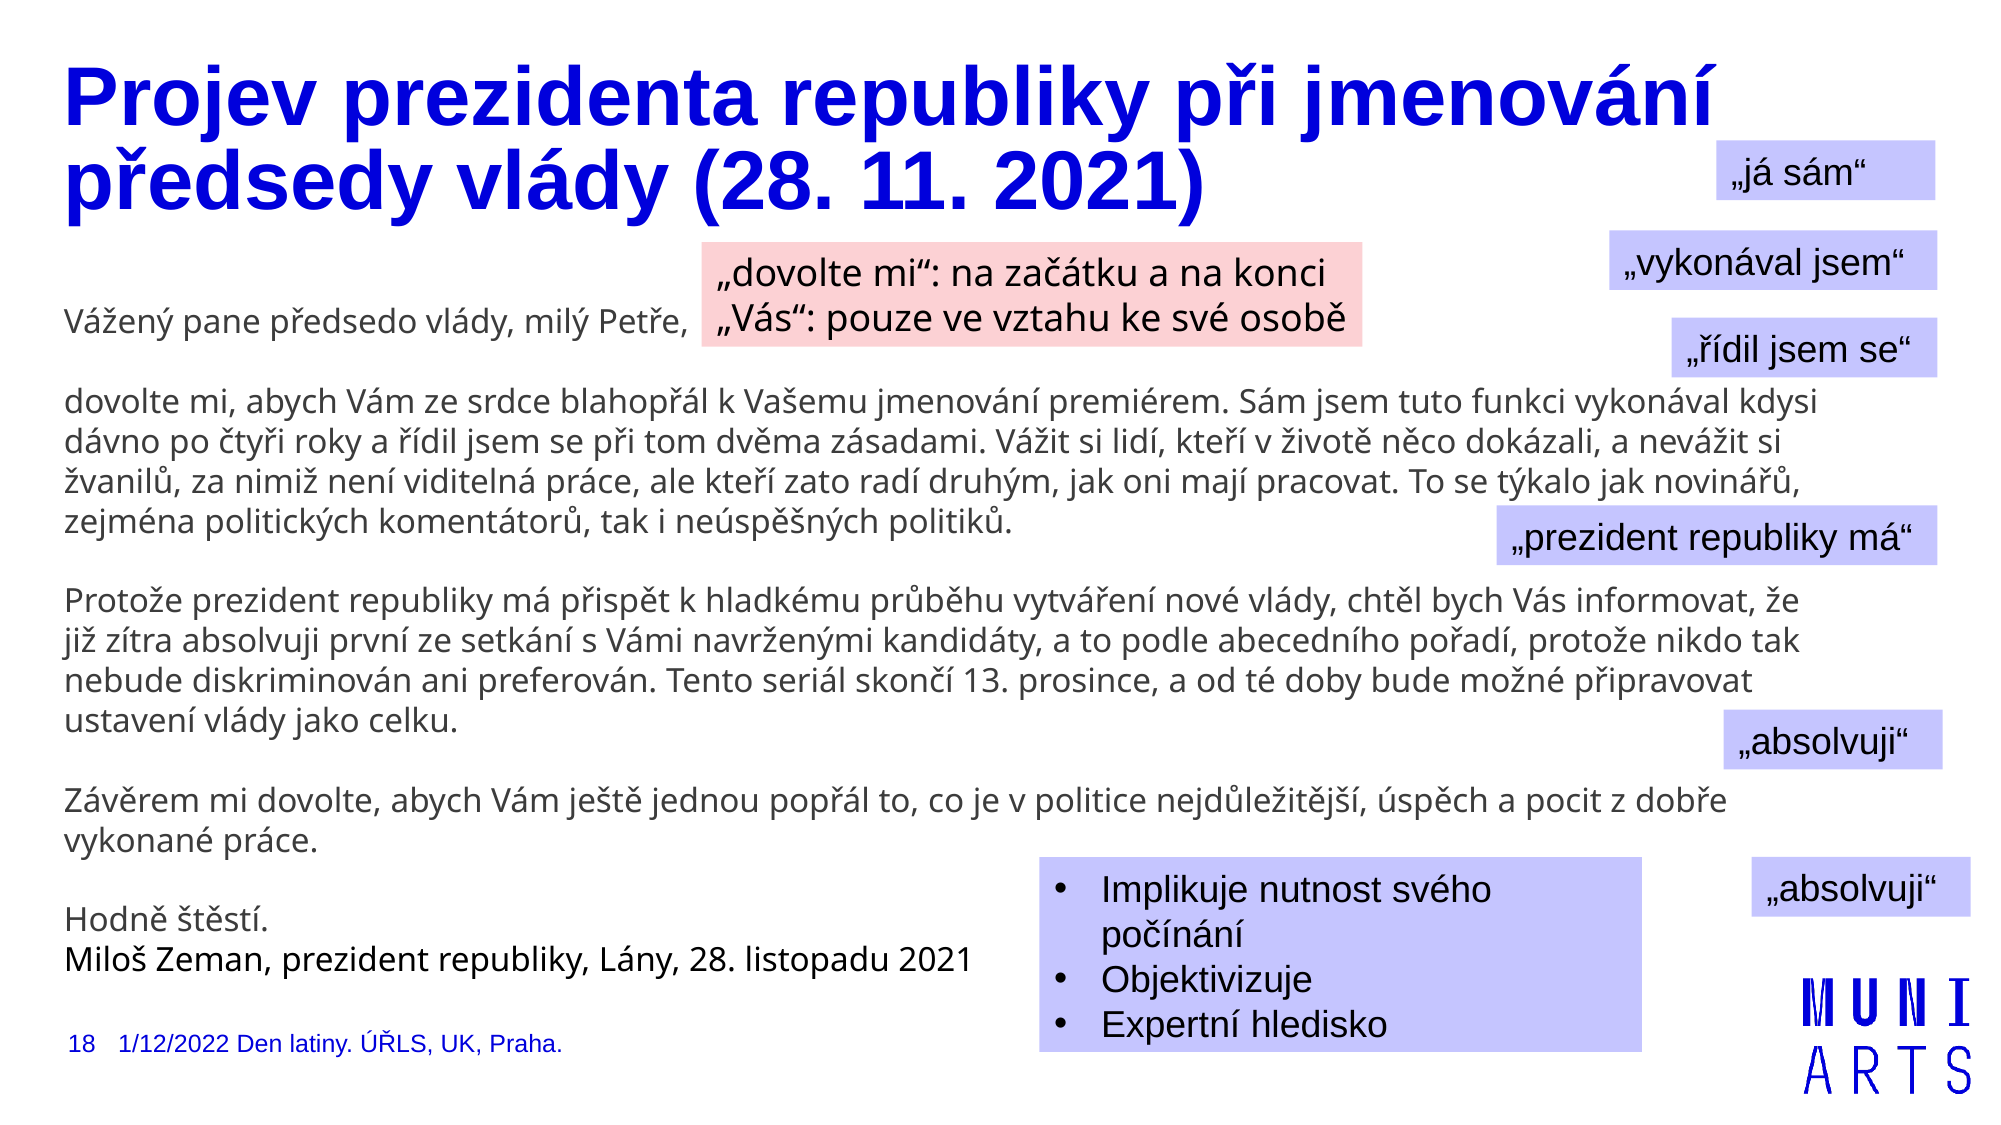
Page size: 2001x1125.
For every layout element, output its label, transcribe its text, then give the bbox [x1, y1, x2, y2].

text_box Implikuje nutnost svého počínání Objektivizuje Expertní hledisko [1039, 857, 1642, 1052]
text_box „dovolte mi“: na začátku a na konci „Vás“: pouze ve vztahu ke své osobě [701, 242, 1363, 347]
text_box Projev prezidenta republiky při jmenování předsedy vlády (28. 11. 2021) [63, 59, 1936, 124]
text_box „prezident republiky má“ [1496, 505, 1938, 566]
text_box „já sám“ [1716, 140, 1936, 201]
text_box „řídil jsem se“ [1671, 317, 1938, 378]
slide_number 18 [67, 1021, 110, 1063]
text_box „absolvuji“ [1723, 709, 1943, 770]
text_box „absolvuji“ [1751, 856, 1971, 917]
text_box „vykonával jsem“ [1609, 230, 1938, 290]
list Vážený pane předsedo vlády, milý Petře, dovolte mi, abych Vám ze srdce blahopřál k Vašemu jmenování premiérem. Sám jsem tuto funkci vykonával kdysi dávno po čtyři roky a řídil jsem se při tom dvěma zásadami. Vážit si lidí, kteří v životě něco dokázali, a nevážit si žvanilů, za nimiž není viditelná práce, ale kteří zato radí druhým, jak oni mají pracovat. To se týkalo jak novinářů, zejména politických komentátorů, tak i neúspěšných politiků. Protože prezident republiky má přispět k hladkému průběhu vytváření nové vlády, chtěl bych Vás informovat, že již zítra absolvuji první ze setkání s Vámi navrženými kandidáty, a to podle abecedního pořadí, protože nikdo tak nebude diskriminován ani preferován. Tento seriál skončí 13. prosince, a od té doby bude možné připravovat ustavení vlády jako celku. Závěrem mi dovolte, abych Vám ještě jednou popřál to, co je v politice nejdůležitější, úspěch a pocit z dobře vykonané práce. Hodně štěstí. Miloš Zeman, prezident republiky, Lány, 28. listopadu 2021 [63, 300, 1828, 1032]
footer 1/12/2022 Den latiny. ÚŘLS, UK, Praha. [118, 1021, 1418, 1063]
picture [1773, 948, 2000, 1123]
